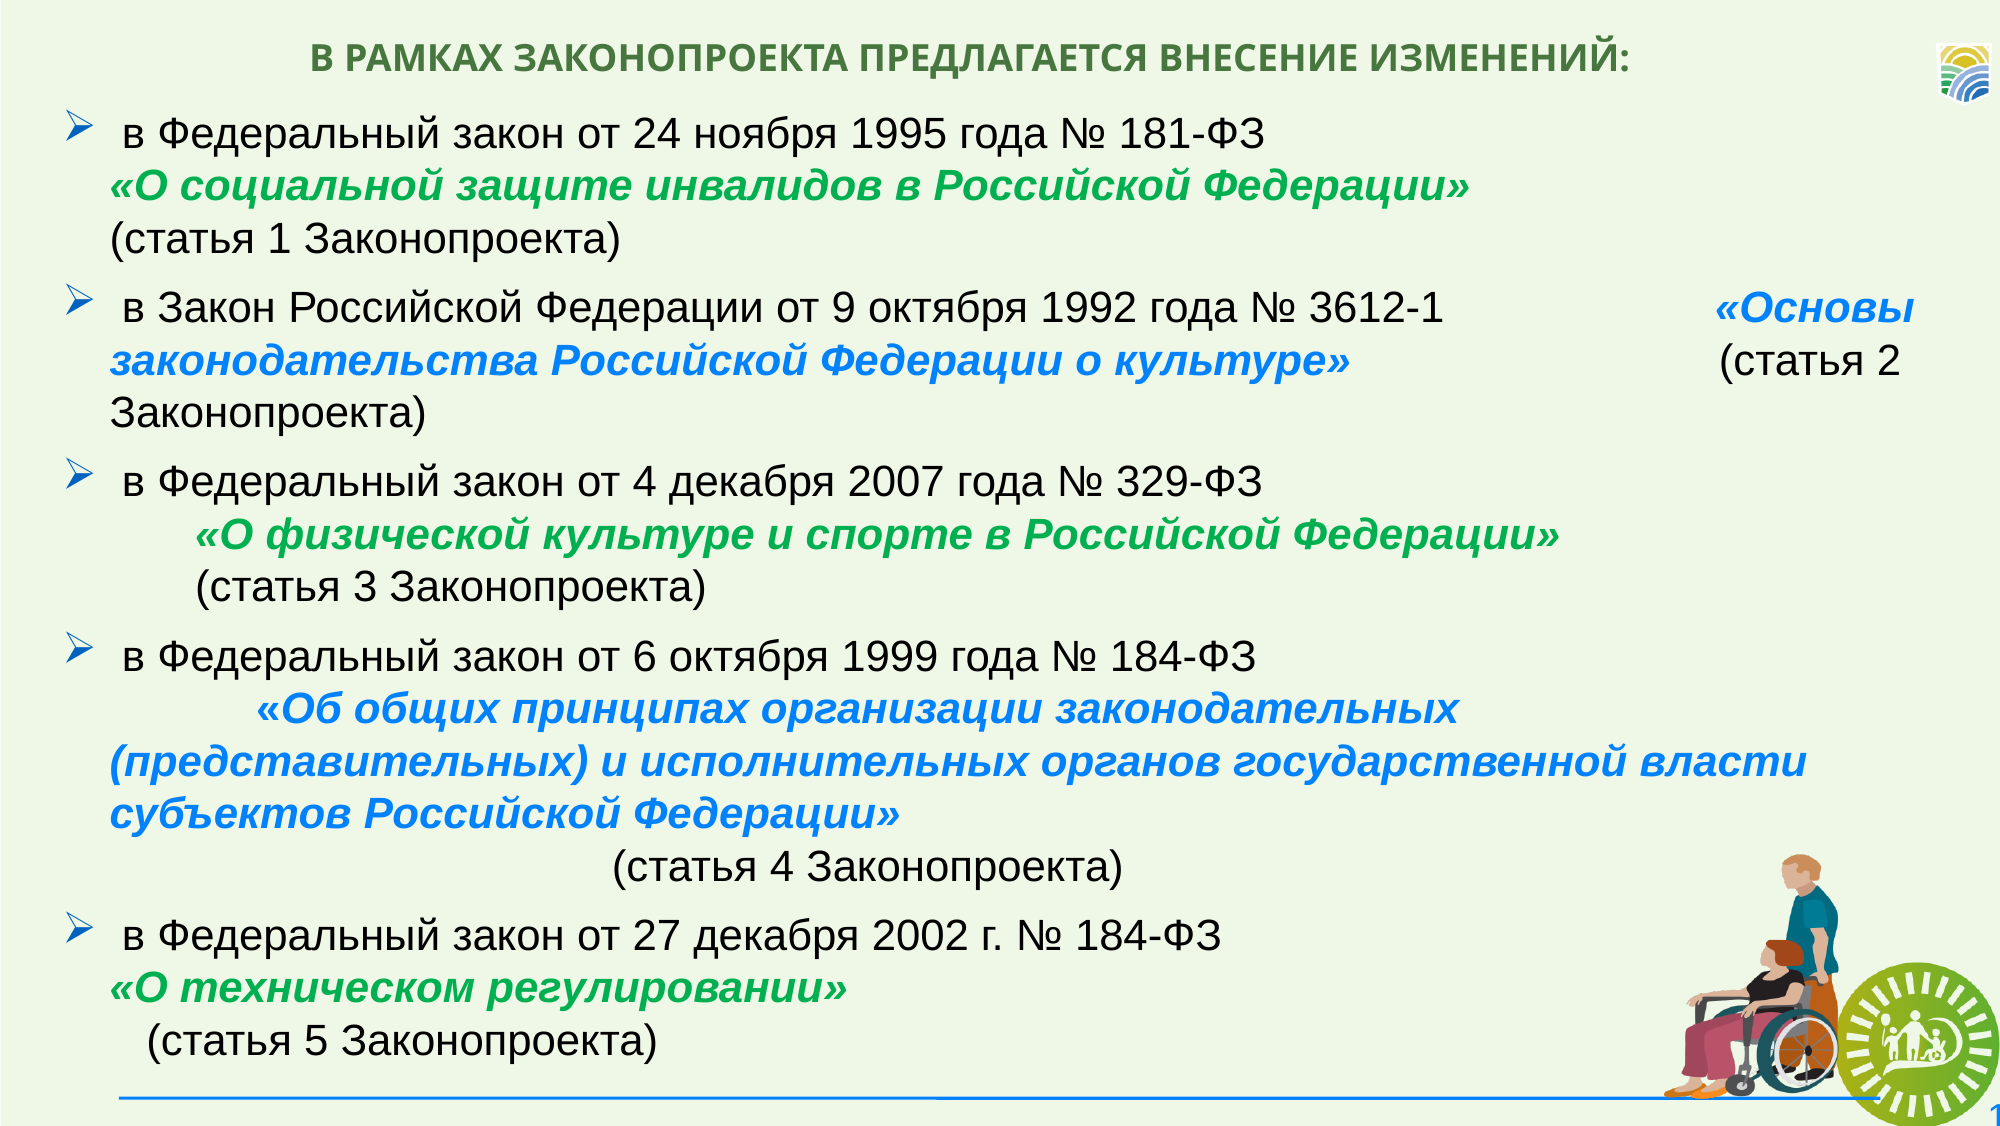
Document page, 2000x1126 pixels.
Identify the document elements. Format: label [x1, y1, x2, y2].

text_box [1935, 42, 1993, 107]
picture [0, 0, 2000, 1126]
